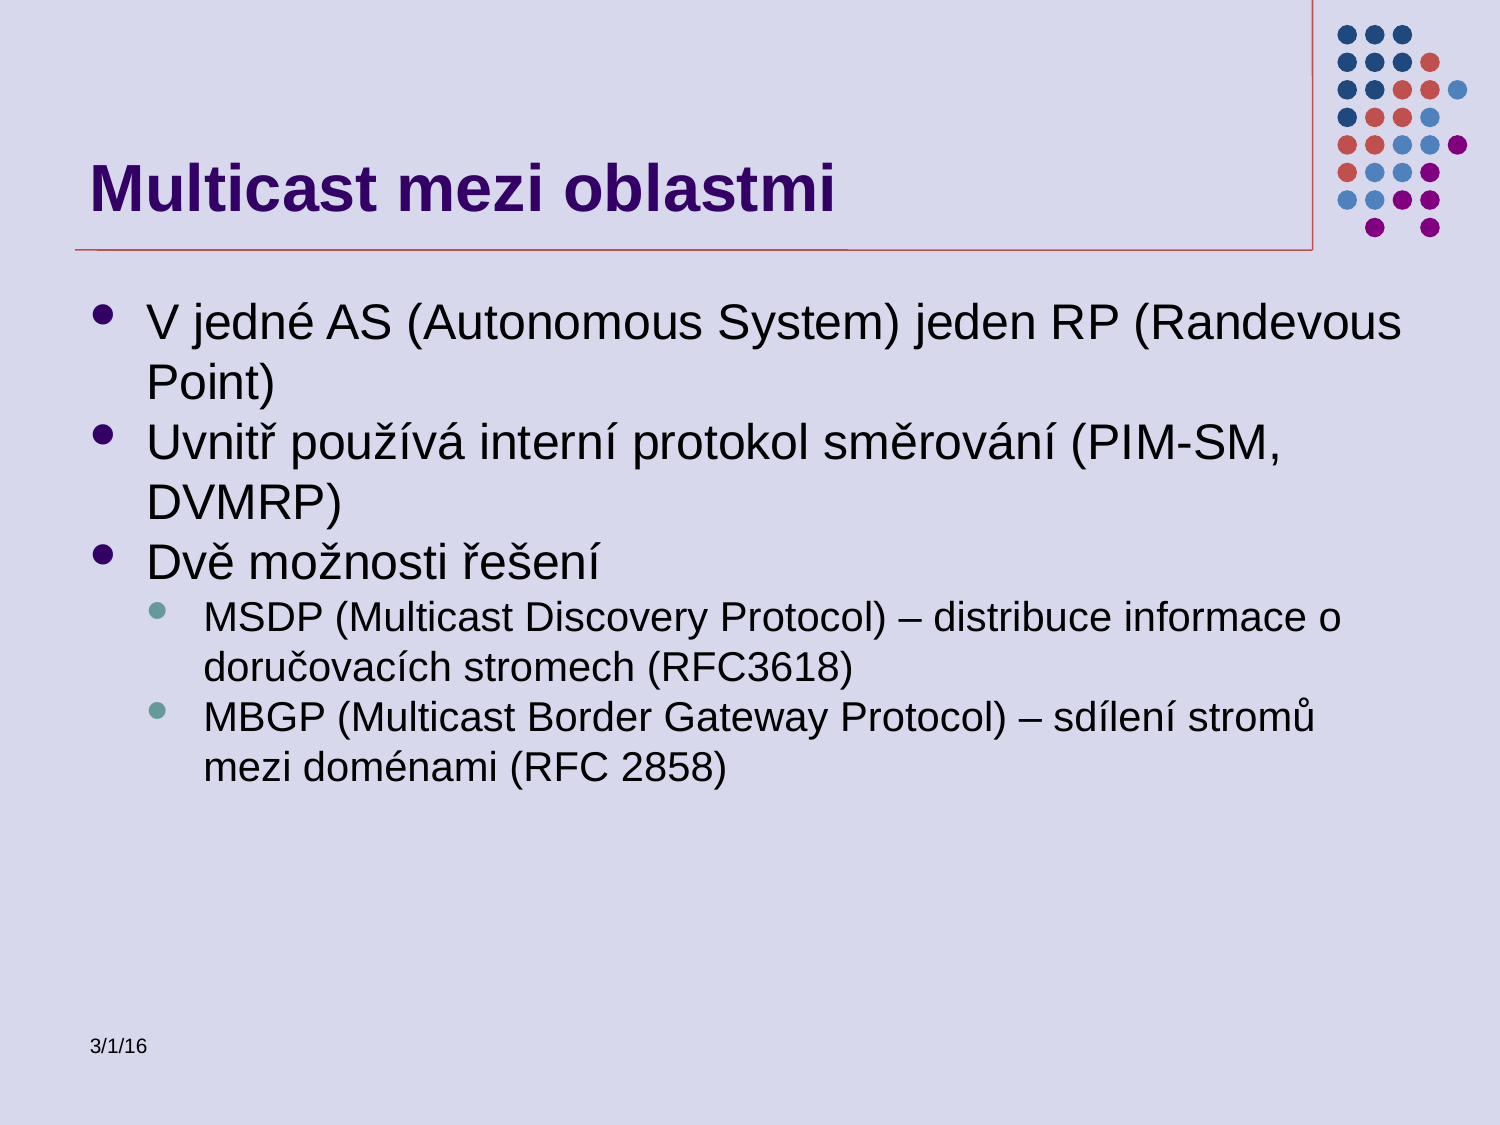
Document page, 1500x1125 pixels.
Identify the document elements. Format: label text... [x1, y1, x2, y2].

text_box Multicast mezi oblastmi [74, 20, 1313, 233]
text_box 3/1/16 [74, 1025, 425, 1100]
text_box V jedné AS (Autonomous System) jeden RP (Randevous Point) Uvnitř používá interní protokol směrování (PIM-SM, DVMRP) Dvě možnosti řešení MSDP (Multicast Discovery Protocol) – distribuce informace o doručovacích stromech (RFC3618) MBGP (Multicast Border Gateway Protocol) – sdílení stromů mezi doménami (RFC 2858) [75, 281, 1425, 1006]
